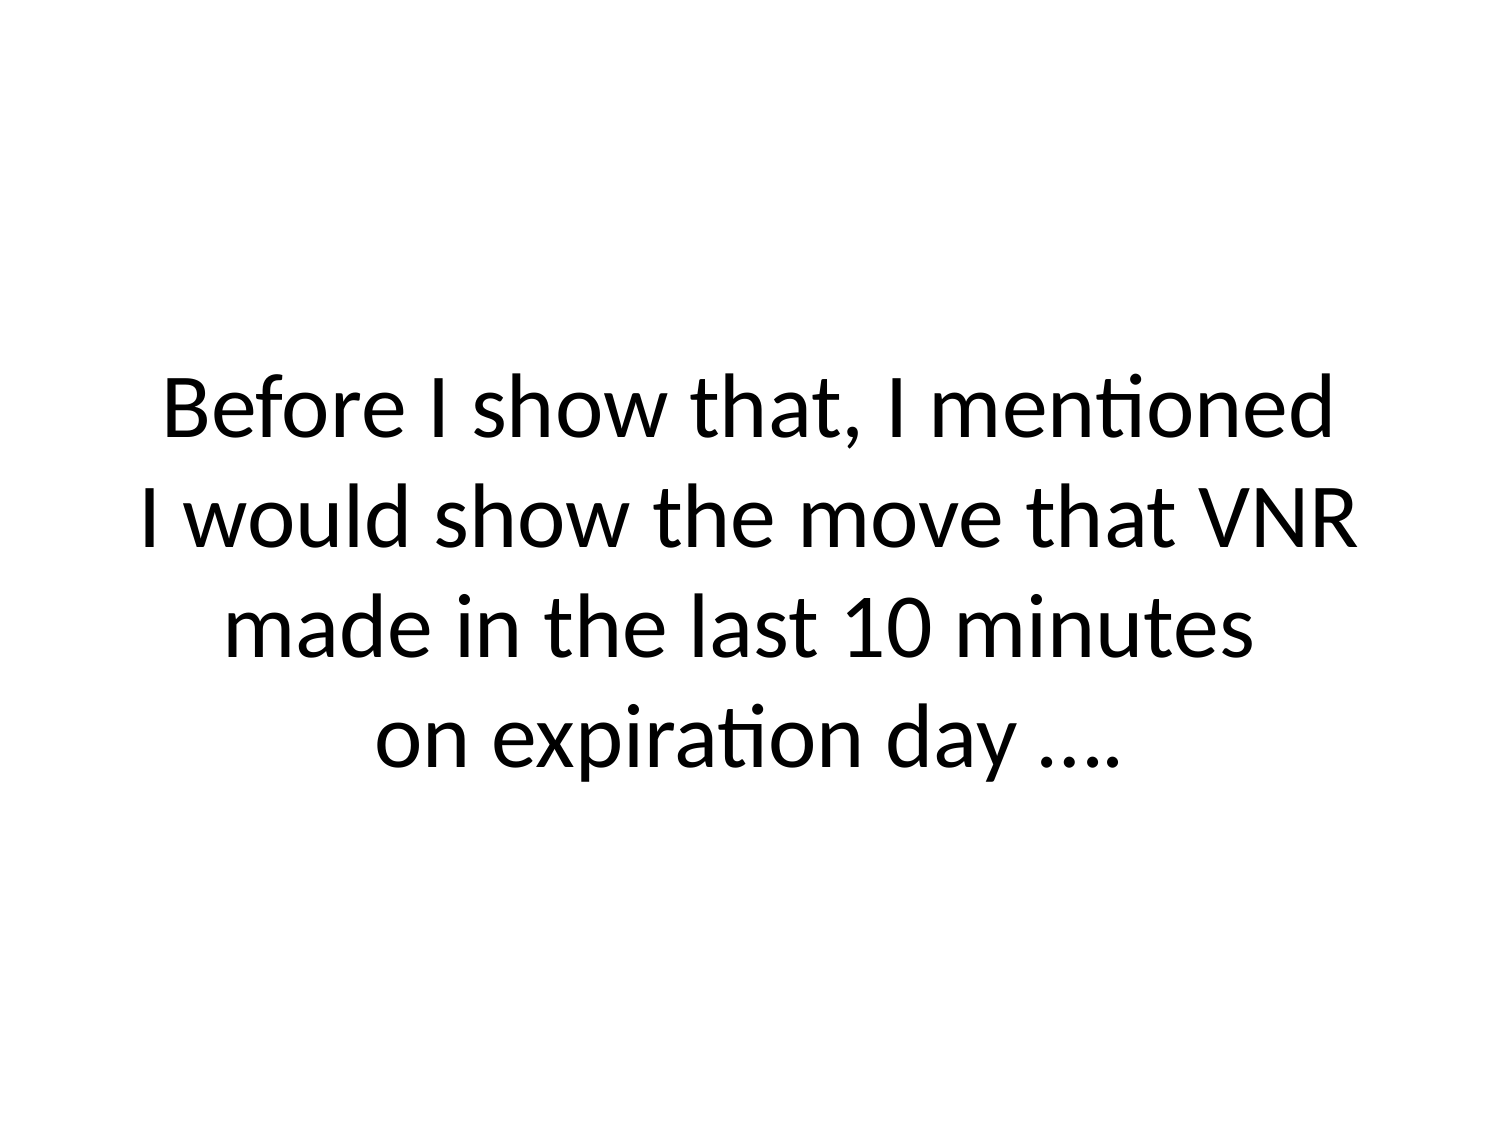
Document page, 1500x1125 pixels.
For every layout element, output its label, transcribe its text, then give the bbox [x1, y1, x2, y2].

title Before I show that, I mentioned I would show the move that VNR made in the last 10 minutes on expiration day …. [75, 45, 1425, 1088]
